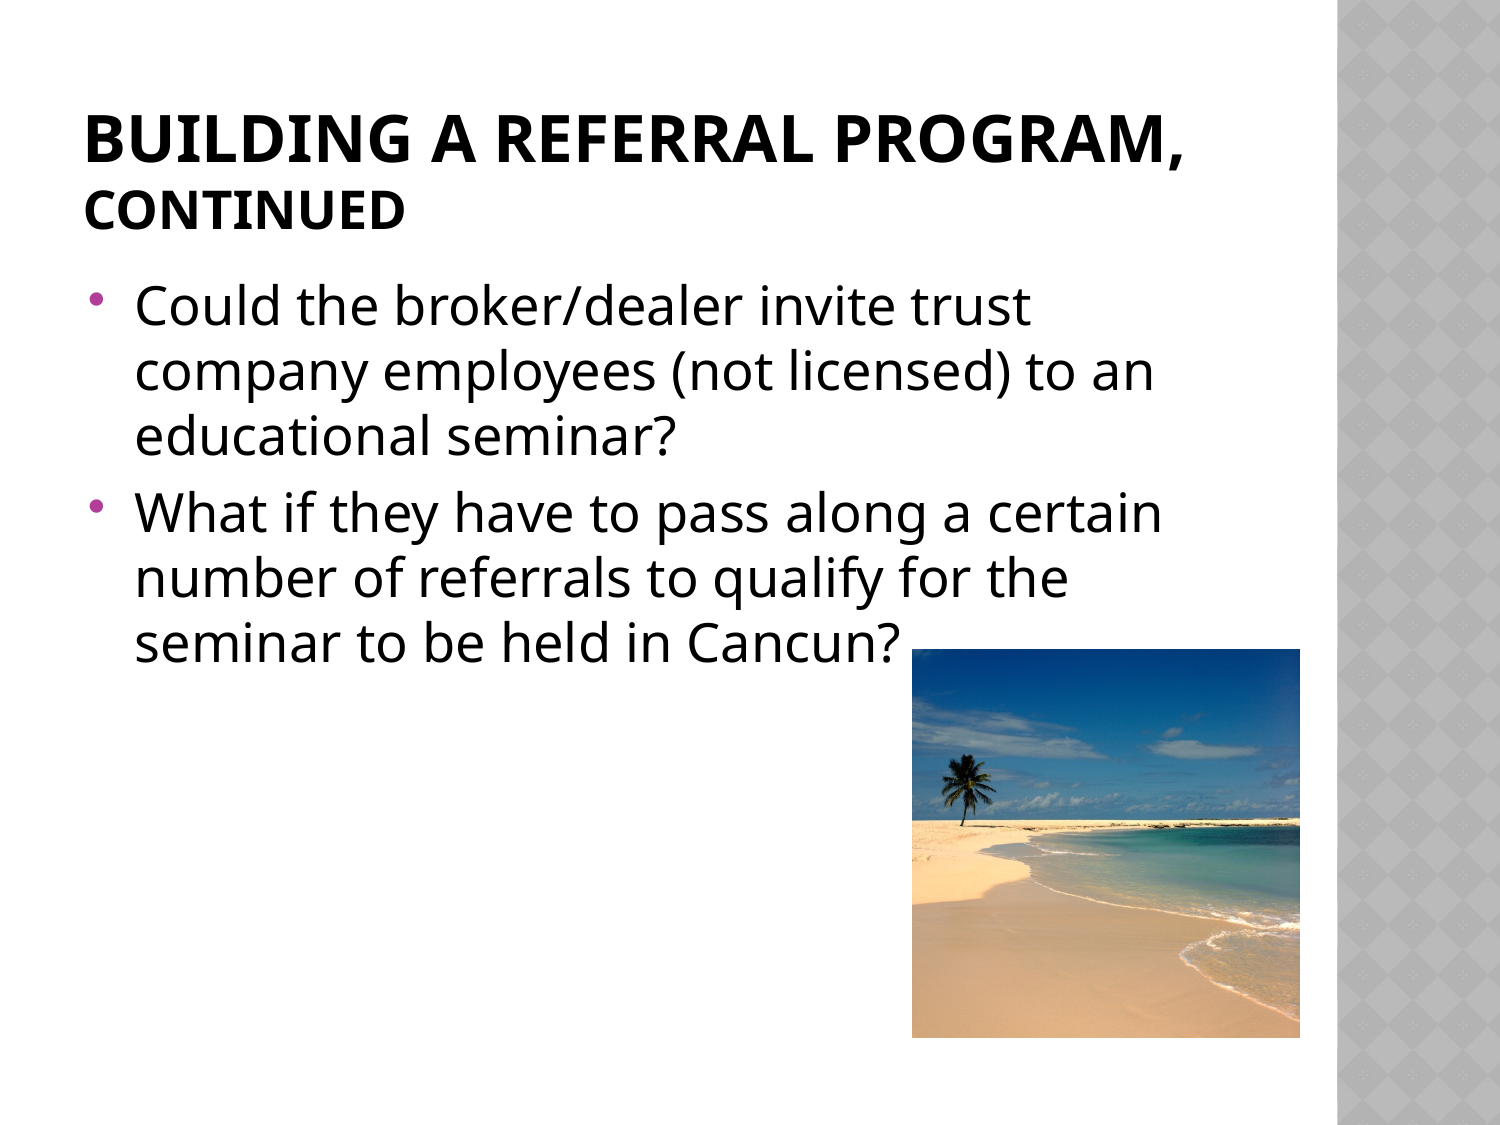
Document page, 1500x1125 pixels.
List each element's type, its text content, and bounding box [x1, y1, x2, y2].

title Building a referral program, continued [75, 52, 1263, 240]
picture [912, 649, 1301, 1038]
list Could the broker/dealer invite trust company employees (not licensed) to an educational seminar? What if they have to pass along a certain number of referrals to qualify for the seminar to be held in Cancun? [75, 264, 1263, 1059]
